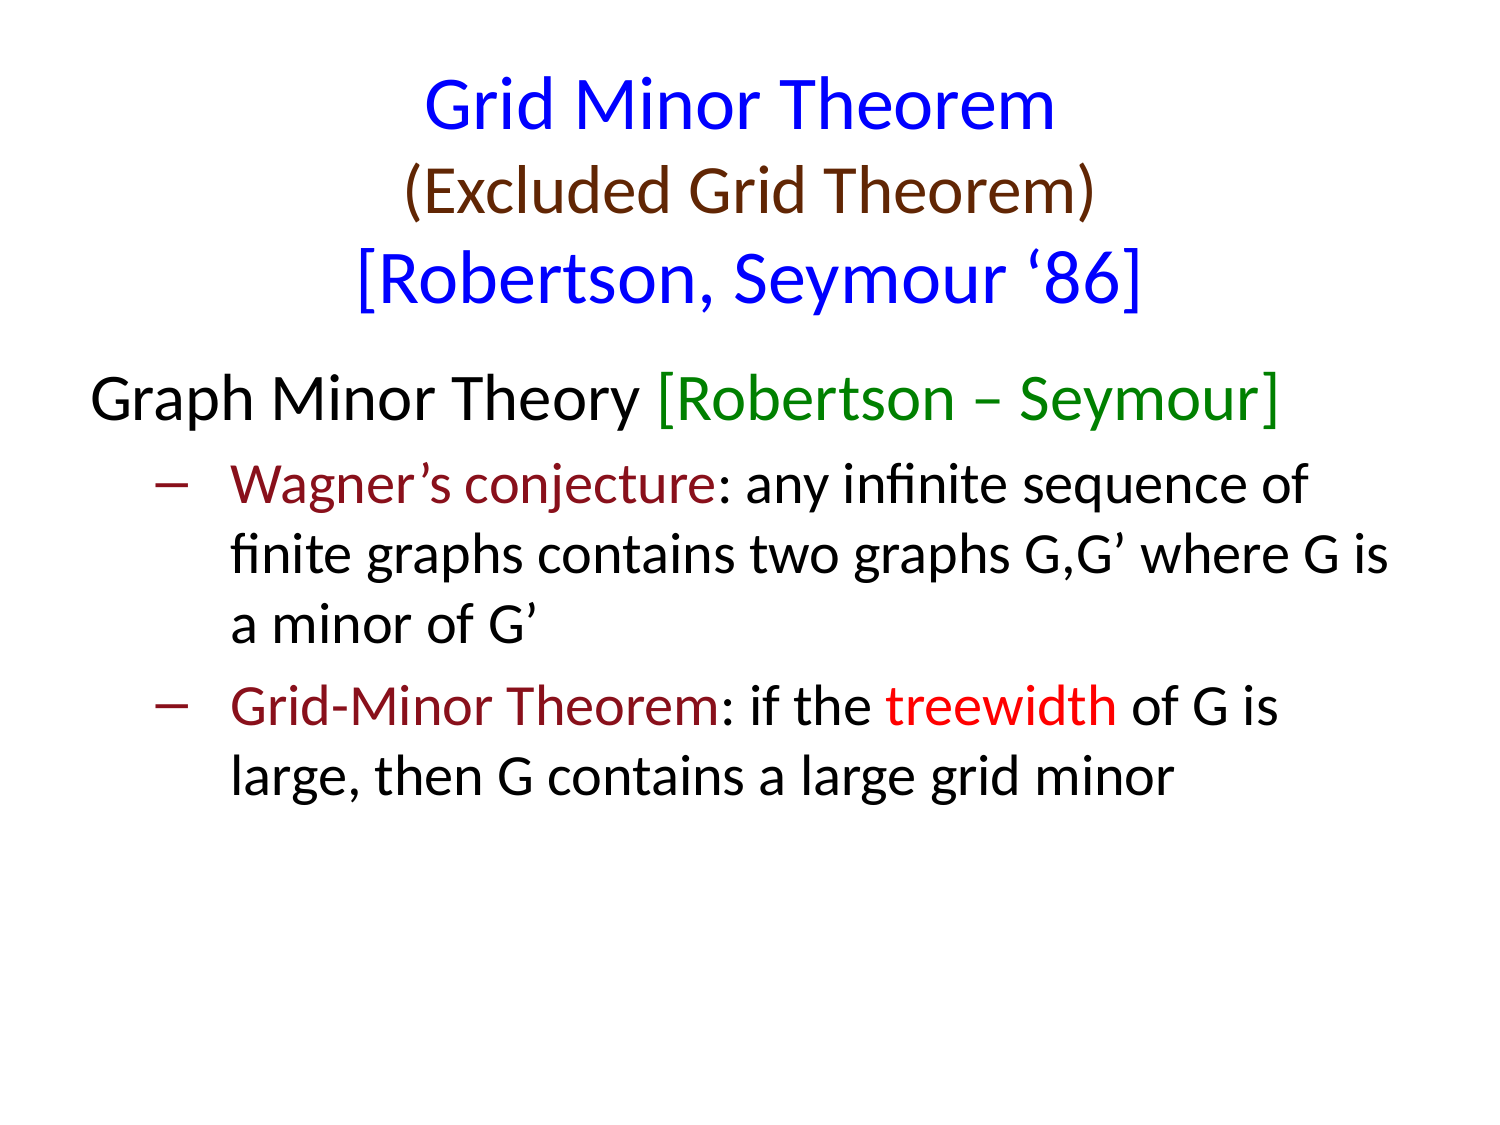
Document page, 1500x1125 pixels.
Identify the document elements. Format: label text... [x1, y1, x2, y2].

list Graph Minor Theory [Robertson – Seymour] Wagner’s conjecture: any infinite sequence of finite graphs contains two graphs G,G’ where G is a minor of G’ Grid-Minor Theorem: if the treewidth of G is large, then G contains a large grid minor [75, 345, 1425, 1089]
title Grid Minor Theorem (Excluded Grid Theorem) [Robertson, Seymour ‘86] [75, 45, 1425, 328]
